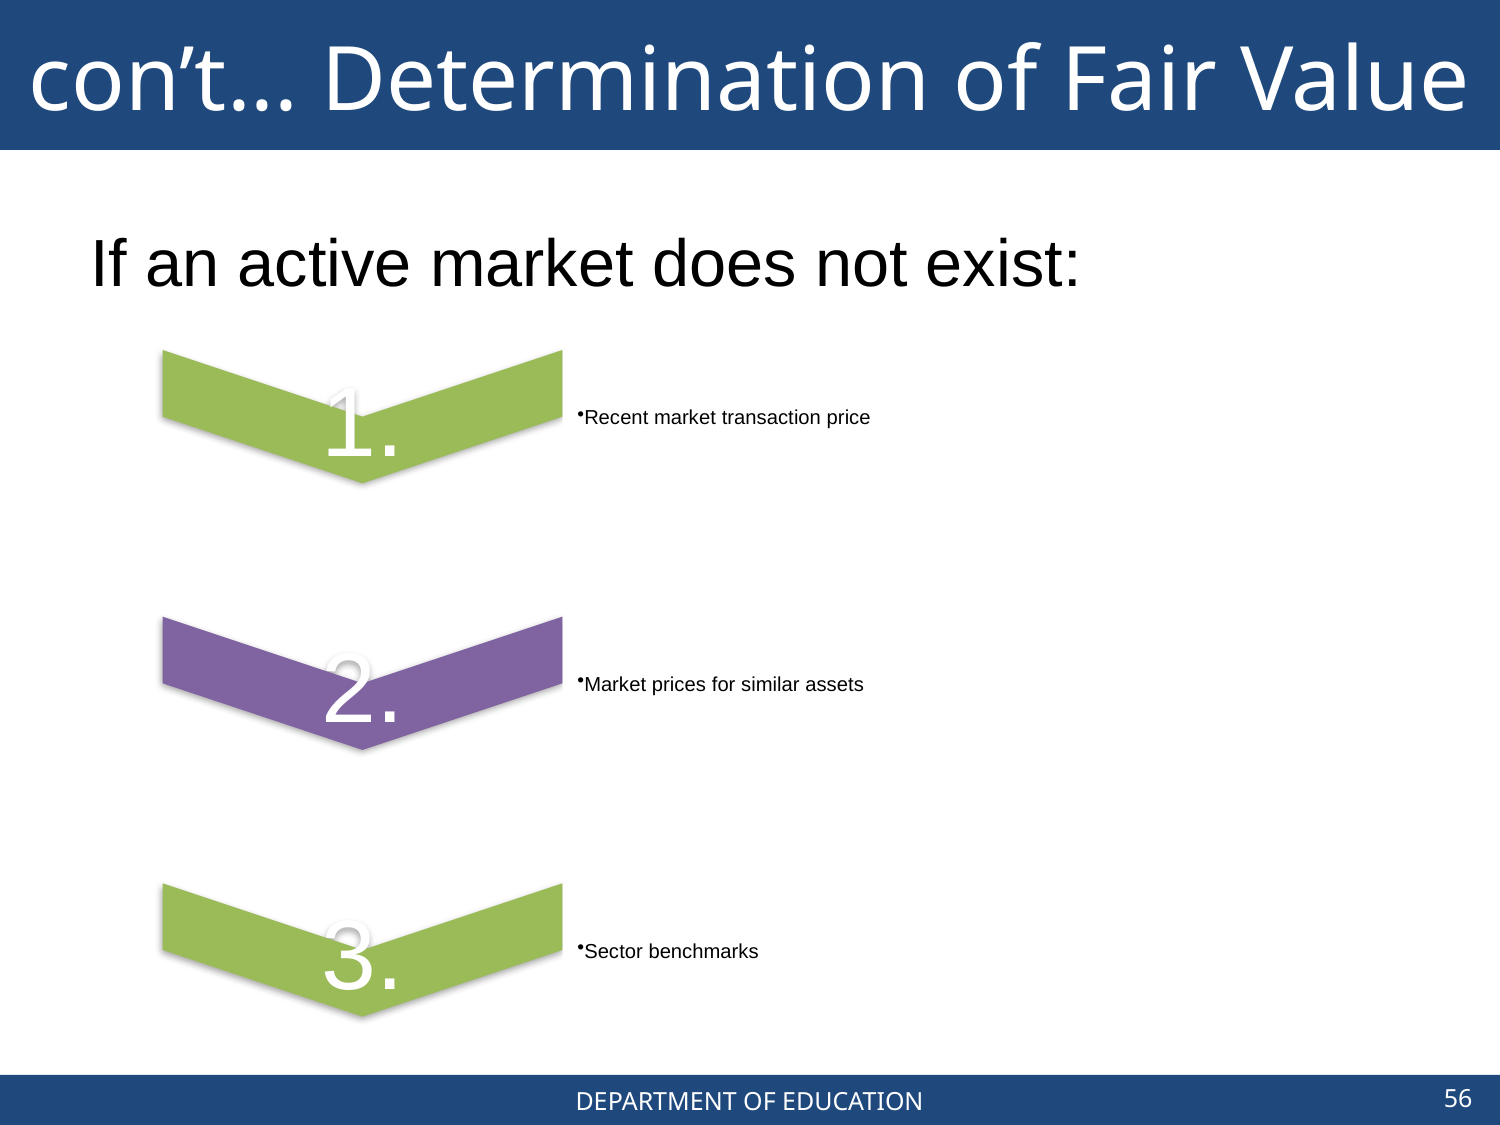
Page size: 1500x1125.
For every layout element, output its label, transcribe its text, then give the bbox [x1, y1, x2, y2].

title con’t... Determination of Fair Value [0, 0, 1500, 150]
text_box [162, 349, 1163, 1017]
list If an active market does not exist: [75, 212, 1425, 325]
slide_number 56 [1137, 1074, 1488, 1125]
